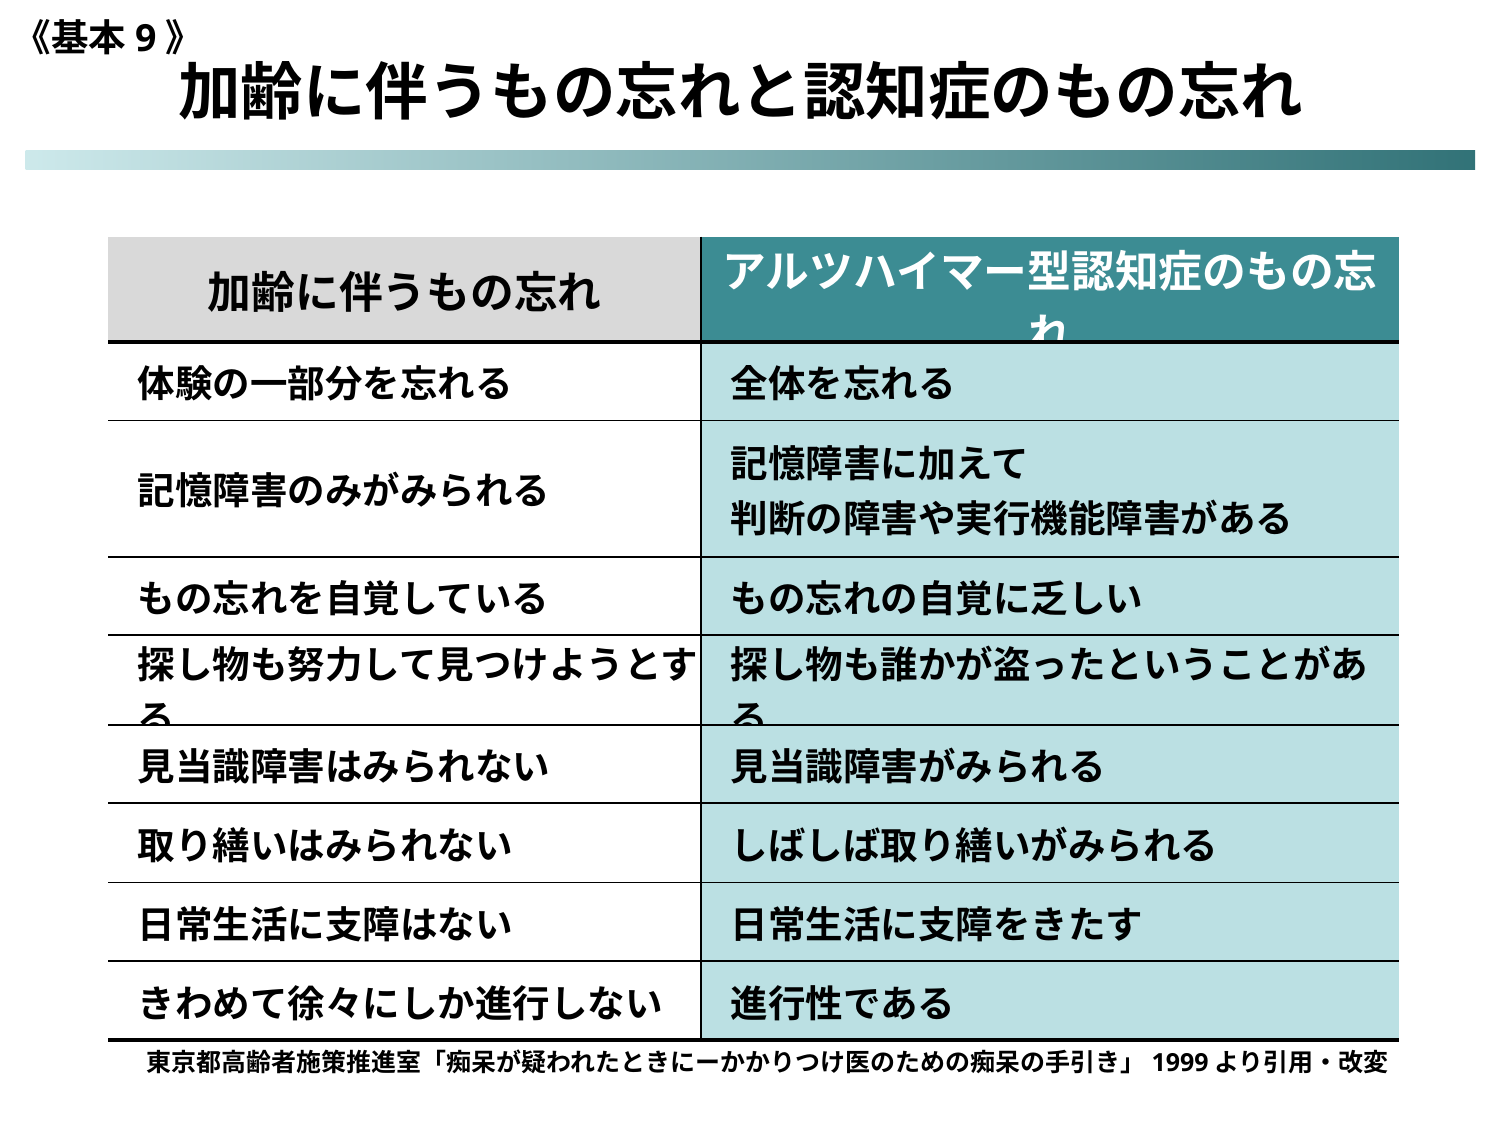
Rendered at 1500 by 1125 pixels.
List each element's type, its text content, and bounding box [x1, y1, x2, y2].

table_cell 全体を忘れる [702, 344, 1399, 420]
table_header アルツハイマー型認知症のもの忘れ [702, 237, 1399, 340]
table_cell 探し物も努力して見つけようとする [108, 636, 700, 724]
text_box 東京都高齢者施策推進室「痴呆が疑われたときにーかかりつけ医のための痴呆の手引き」1999より引用・改変 [83, 1039, 1403, 1083]
table_cell 見当識障害がみられる [702, 726, 1399, 802]
table_cell きわめて徐々にしか進行しない [108, 962, 700, 1038]
table_cell 体験の一部分を忘れる [108, 344, 700, 420]
table_cell 探し物も誰かが盗ったということがある [702, 636, 1399, 724]
table_header 加齢に伴うもの忘れ [108, 237, 700, 340]
table_cell 見当識障害はみられない [108, 726, 700, 802]
table_cell 日常生活に支障をきたす [702, 883, 1399, 960]
table_cell 記憶障害のみがみられる [108, 421, 700, 556]
table_cell 進行性である [702, 962, 1399, 1038]
table_cell もの忘れの自覚に乏しい [702, 558, 1399, 634]
text_box 加齢に伴うもの忘れと認知症のもの忘れ [54, 47, 1427, 133]
text_box 《基本9》 [0, 0, 210, 73]
table_cell 取り繕いはみられない [108, 804, 700, 882]
table_cell しばしば取り繕いがみられる [702, 804, 1399, 882]
table_cell 日常生活に支障はない [108, 883, 700, 960]
text_box [25, 150, 1476, 170]
table_cell もの忘れを自覚している [108, 558, 700, 634]
table_cell 記憶障害に加えて 判断の障害や実行機能障害がある [702, 421, 1399, 556]
